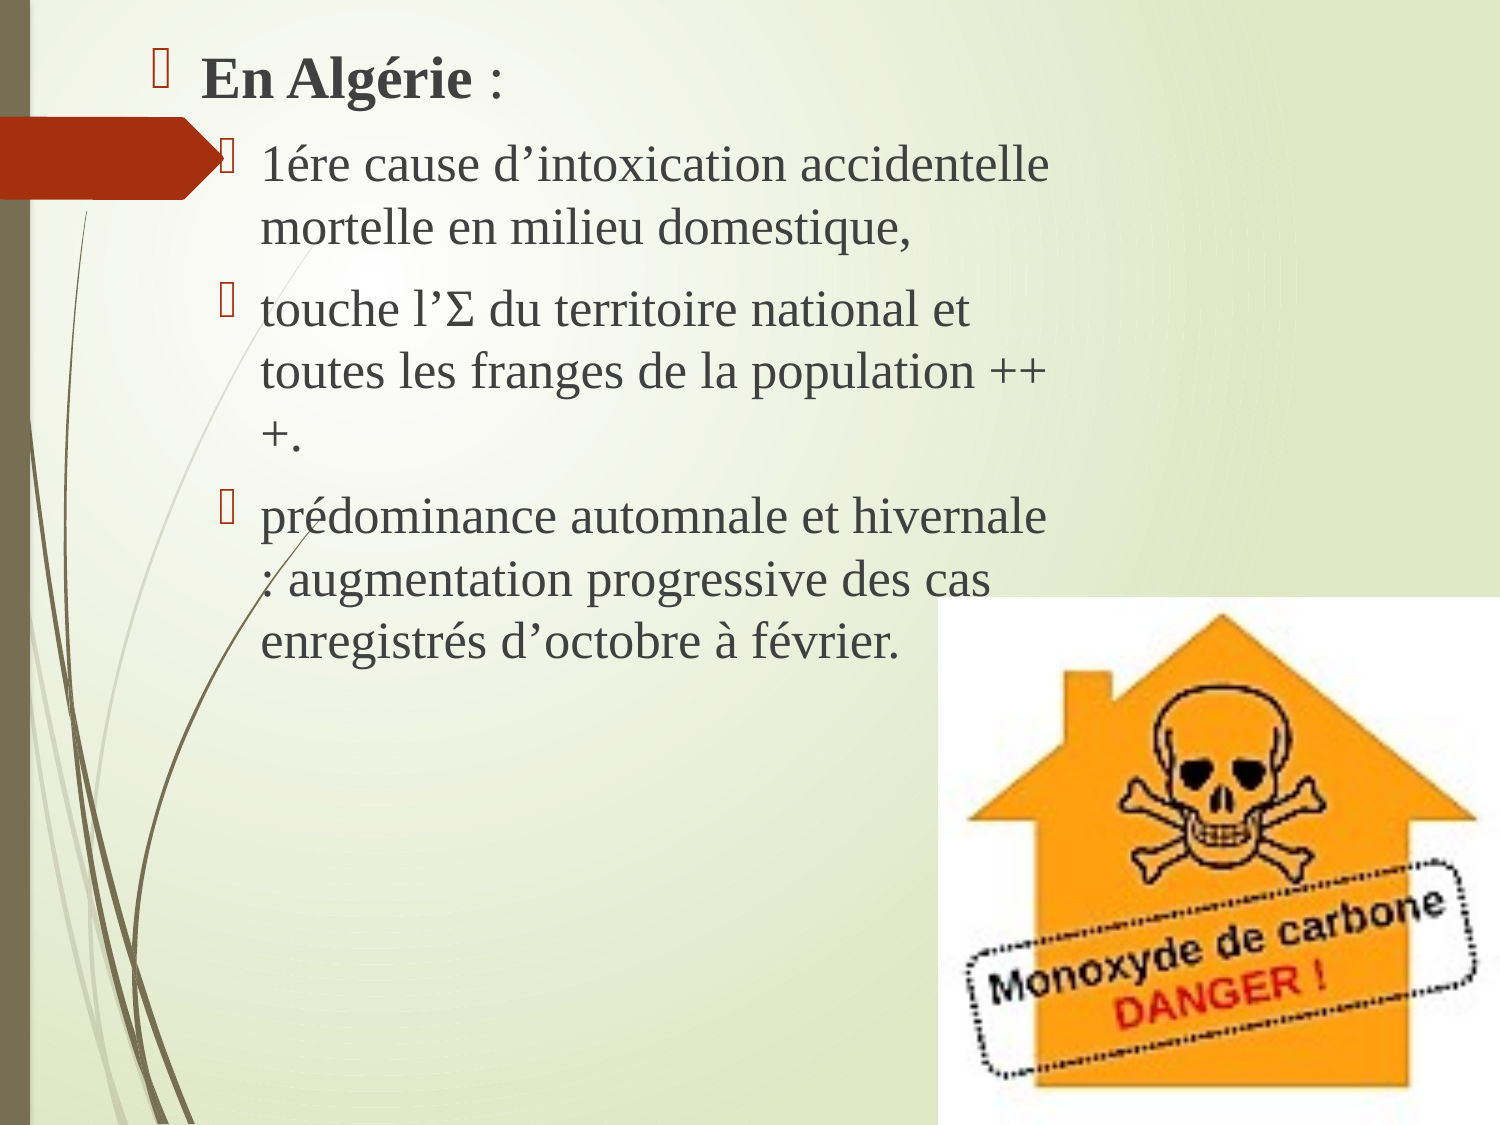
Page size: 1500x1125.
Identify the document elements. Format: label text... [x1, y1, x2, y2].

picture [938, 597, 1500, 1125]
list En Algérie : 1ére cause d’intoxication accidentelle mortelle en milieu domestique, touche l’Σ du territoire national et toutes les franges de la population +++. prédominance automnale et hivernale : augmentation progressive des cas enregistrés d’octobre à février. [135, 30, 1069, 811]
